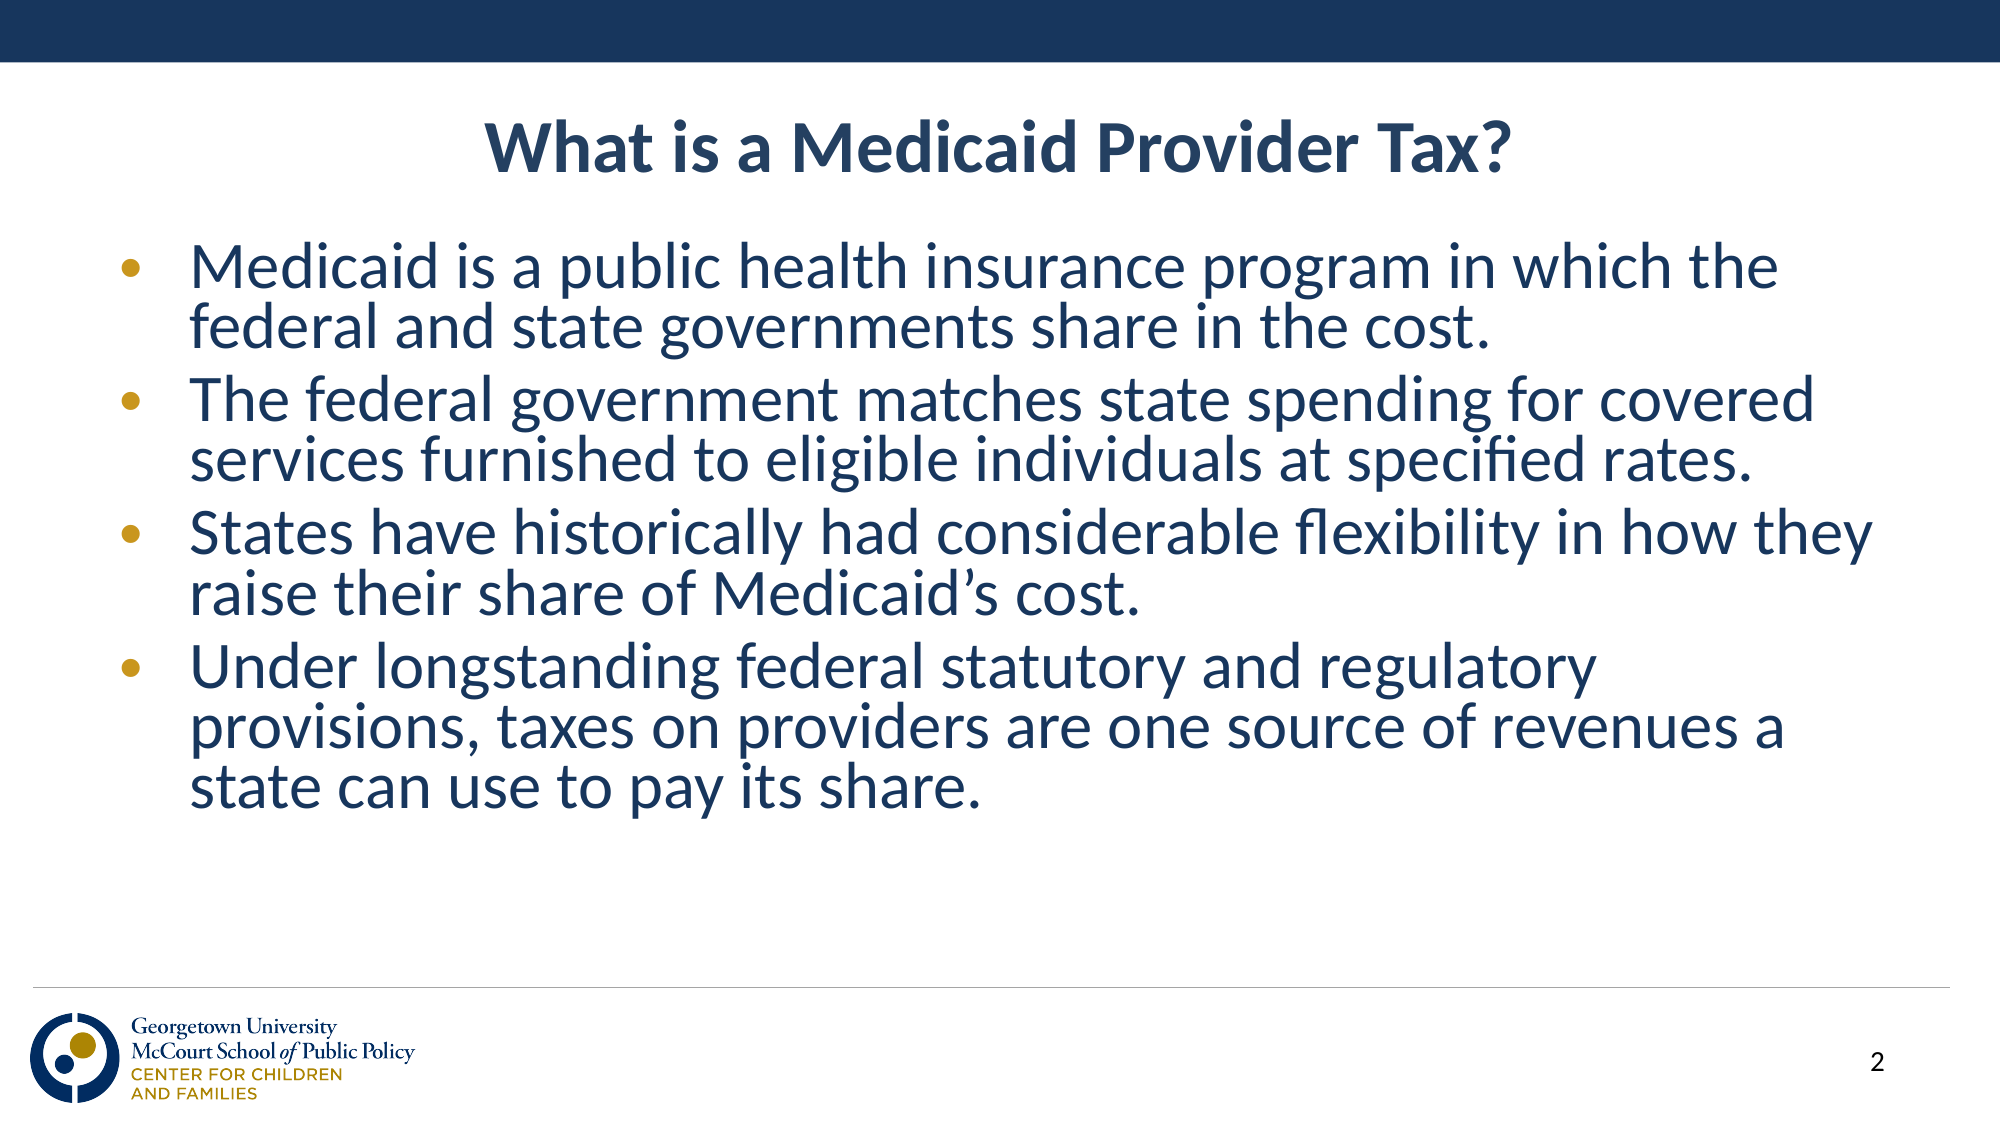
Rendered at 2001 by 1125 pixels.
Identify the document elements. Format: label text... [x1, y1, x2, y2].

list Medicaid is a public health insurance program in which the federal and state governments share in the cost. The federal government matches state spending for covered services furnished to eligible individuals at specified rates. States have historically had considerable flexibility in how they raise their share of Medicaid’s cost. Under longstanding federal statutory and regulatory provisions, taxes on providers are one source of revenues a state can use to pay its share. [99, 232, 1900, 946]
picture [30, 1013, 428, 1103]
title What is a Medicaid Provider Tax? [99, 75, 1900, 232]
slide_number 2 [1704, 1034, 1900, 1095]
